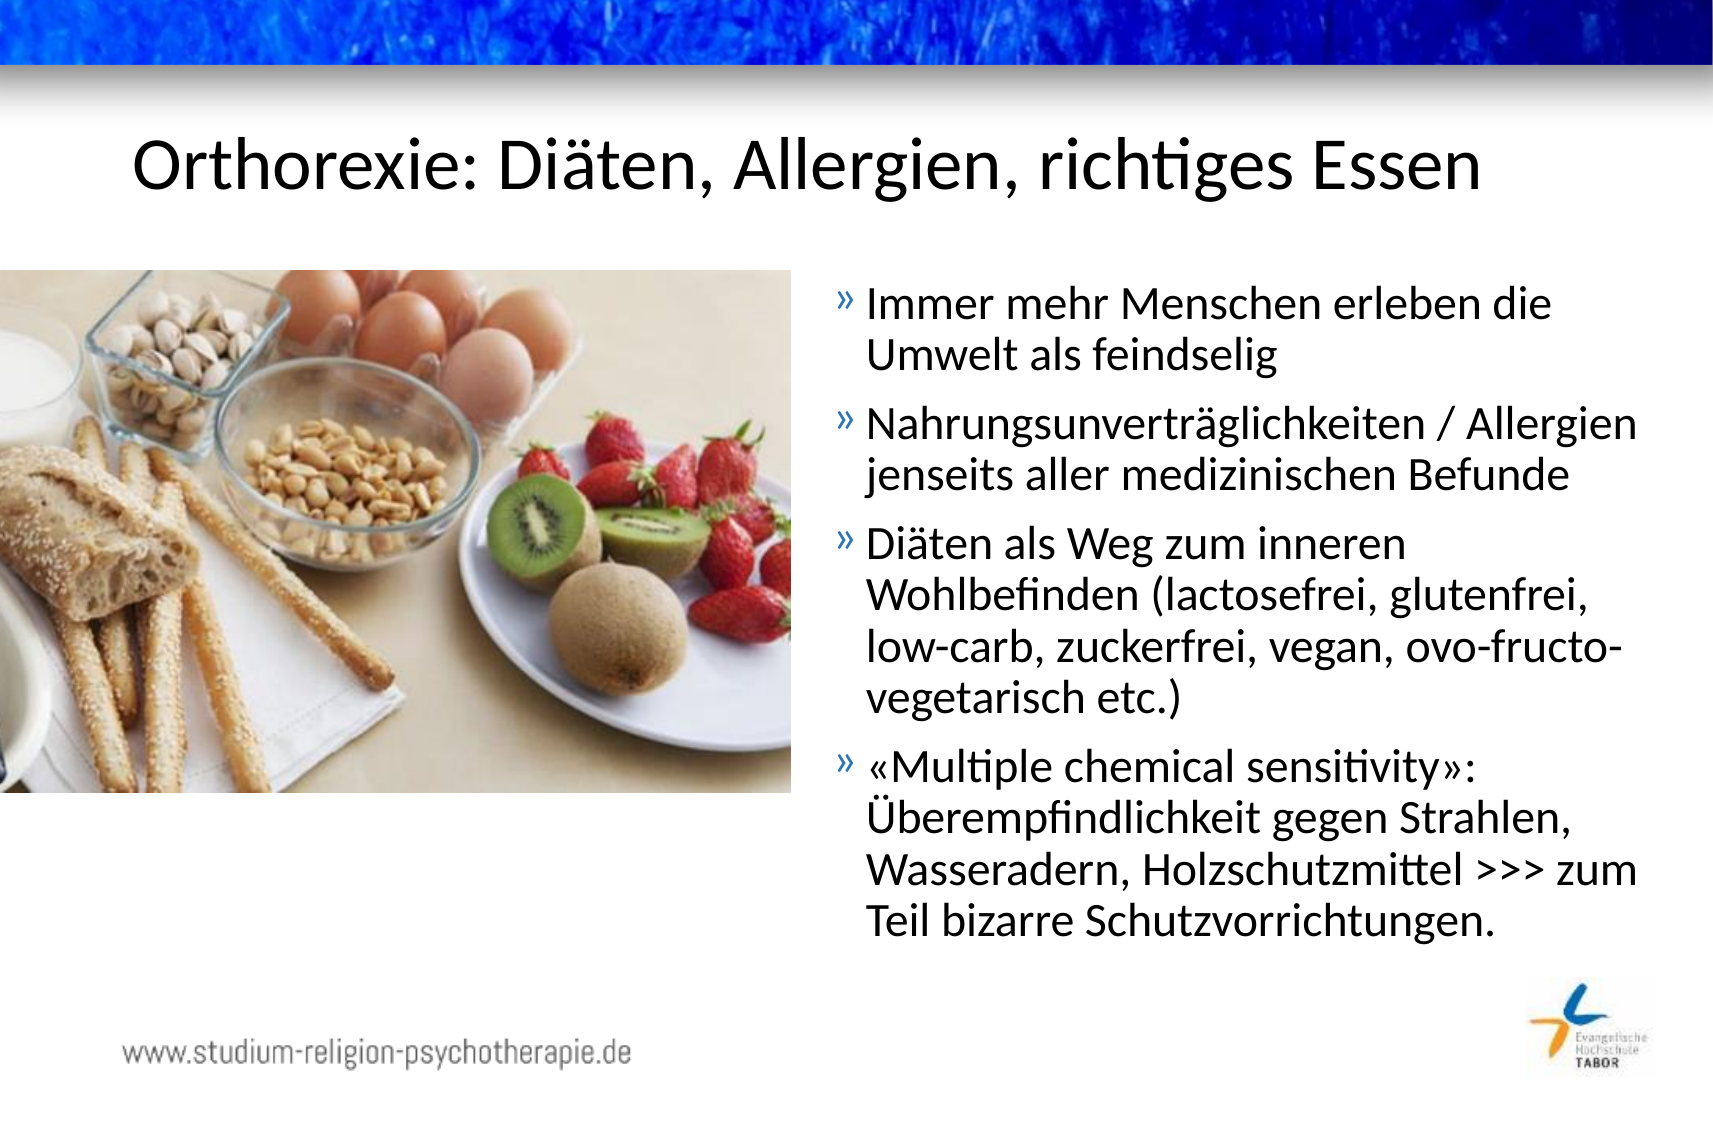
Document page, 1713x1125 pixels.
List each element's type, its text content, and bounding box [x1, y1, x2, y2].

title Orthorexie: Diäten, Allergien, richtiges Essen [117, 103, 1661, 228]
picture [117, 1034, 635, 1074]
picture [0, 0, 1713, 65]
picture [1526, 1014, 1659, 1077]
list Immer mehr Menschen erleben die Umwelt als feindselig Nahrungsunverträglichkeiten / Allergien jenseits aller medizinischen Befunde Diäten als Weg zum inneren Wohlbefinden (lactosefrei, glutenfrei, low-carb, zuckerfrei, vegan, ovo-fructo-vegetarisch etc.) «Multiple chemical sensitivity»: Überempfindlichkeit gegen Strahlen, Wasseradern, Holzschutzmittel >>> zum Teil bizarre Schutzvorrichtungen. [817, 270, 1661, 1014]
picture [0, 270, 791, 793]
